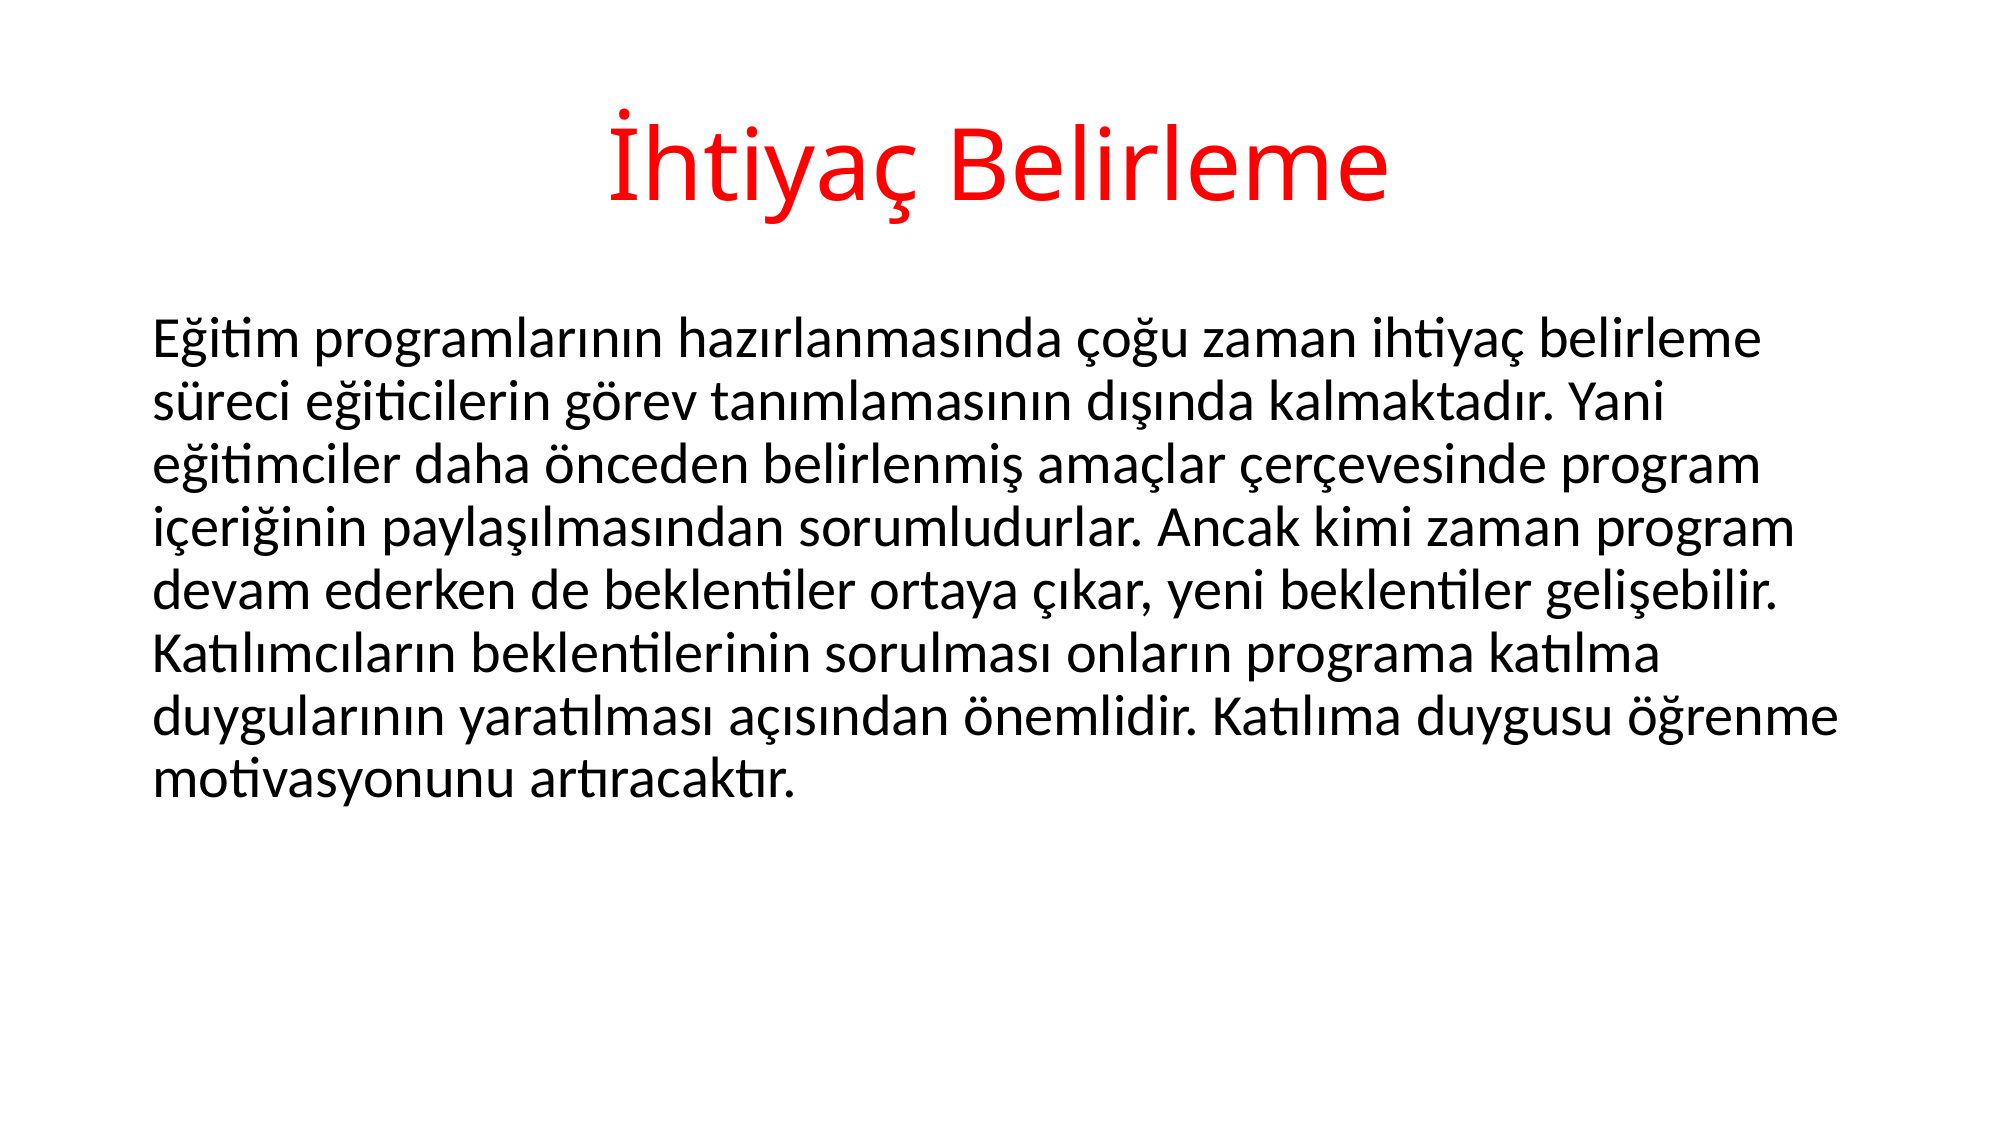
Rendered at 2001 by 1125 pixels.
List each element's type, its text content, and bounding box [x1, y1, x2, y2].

title İhtiyaç Belirleme [137, 59, 1863, 278]
list Eğitim programlarının hazırlanmasında çoğu zaman ihtiyaç belirleme süreci eğiticilerin görev tanımlamasının dışında kalmaktadır. Yani eğitimciler daha önceden belirlenmiş amaçlar çerçevesinde program içeriğinin paylaşılmasından sorumludurlar. Ancak kimi zaman program devam ederken de beklentiler ortaya çıkar, yeni beklentiler gelişebilir. Katılımcıların beklentilerinin sorulması onların programa katılma duygularının yaratılması açısından önemlidir. Katılıma duygusu öğrenme motivasyonunu artıracaktır. [137, 299, 1863, 1014]
